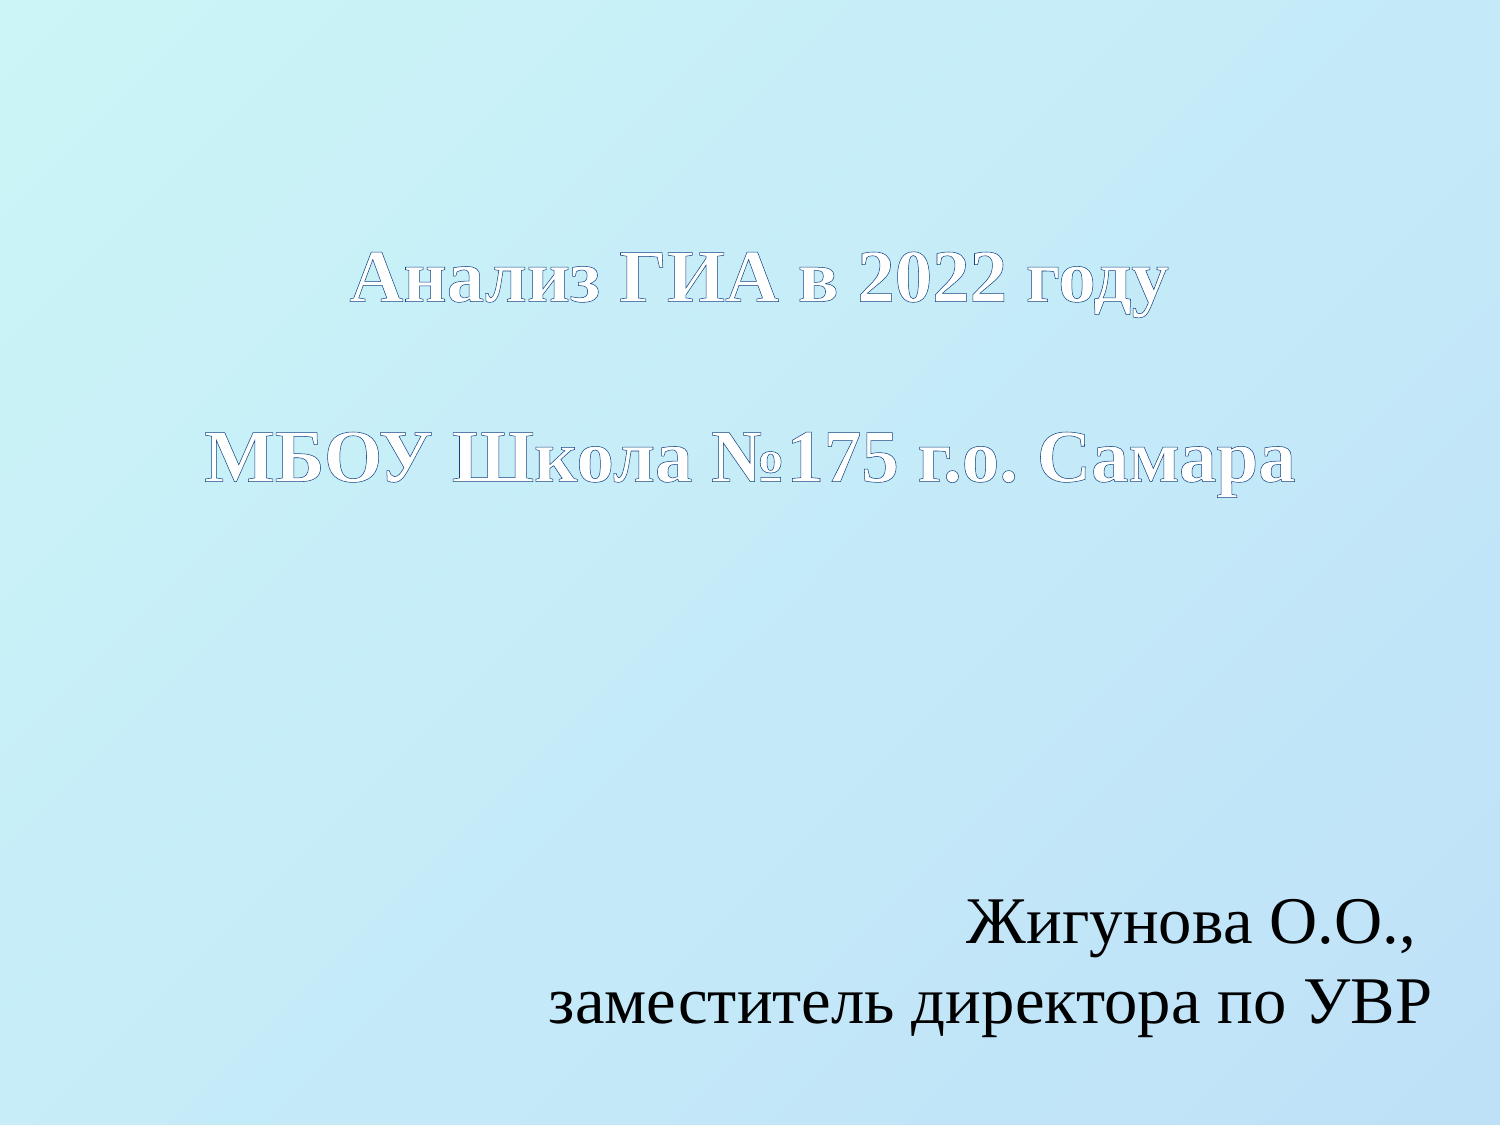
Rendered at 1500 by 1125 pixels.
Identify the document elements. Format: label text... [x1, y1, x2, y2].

title Анализ ГИА в 2022 году МБОУ Школа №175 г.о. Самара [75, 219, 1425, 504]
subtitle Жигунова О.О., заместитель директора по УВР [398, 869, 1449, 1072]
